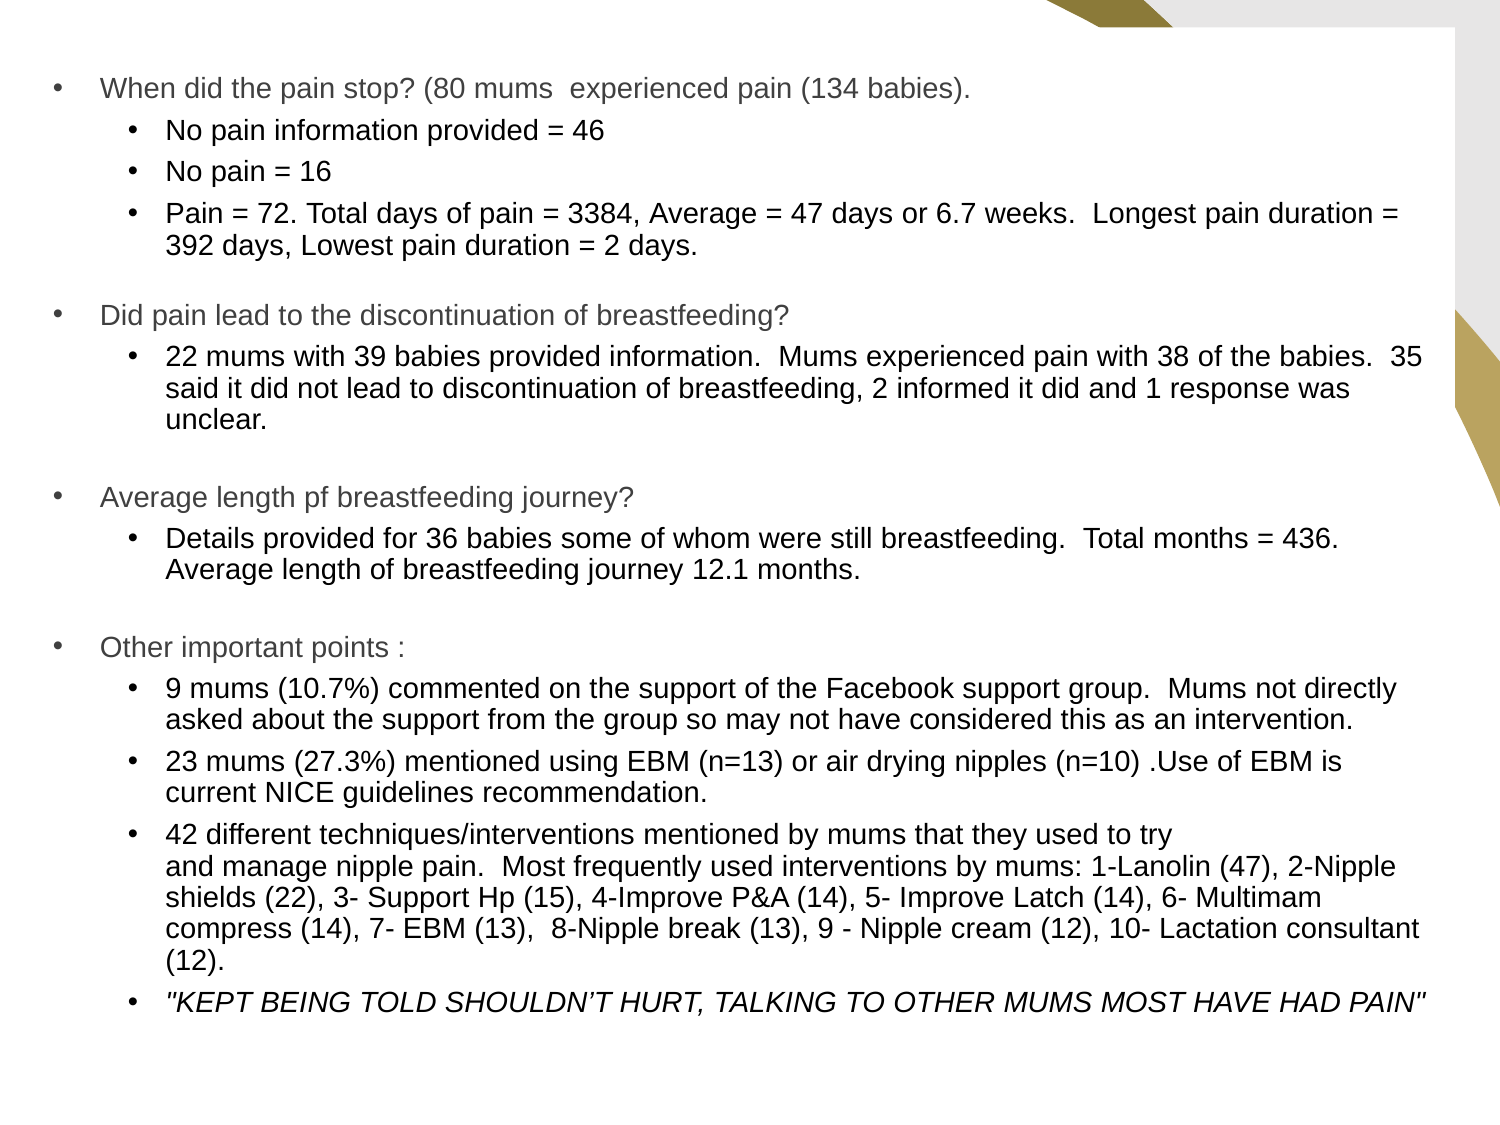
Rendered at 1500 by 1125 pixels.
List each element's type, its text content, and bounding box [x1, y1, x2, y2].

list When did the pain stop? (80 mums experienced pain (134 babies). No pain information provided = 46 No pain = 16 Pain = 72. Total days of pain = 3384, Average = 47 days or 6.7 weeks. Longest pain duration = 392 days, Lowest pain duration = 2 days. Did pain lead to the discontinuation of breastfeeding? 22 mums with 39 babies provided information. Mums experienced pain with 38 of the babies. 35 said it did not lead to discontinuation of breastfeeding, 2 informed it did and 1 response was unclear. Average length pf breastfeeding journey? Details provided for 36 babies some of whom were still breastfeeding. Total months = 436. Average length of breastfeeding journey 12.1 months. Other important points : 9 mums (10.7%) commented on the support of the Facebook support group. Mums not directly asked about the support from the group so may not have considered this as an intervention. 23 mums (27.3%) mentioned using EBM (n=13) or air drying nipples (n=10) .Use of EBM is current NICE guidelines recommendation. 42 different techniques/interventions mentioned by mums that they used to try and manage nipple pain. Most frequently used interventions by mums: 1-Lanolin (47), 2-Nipple shields (22), 3- Support Hp (15), 4-Improve P&A (14), 5- Improve Latch (14), 6- Multimam compress (14), 7- EBM (13), 8-Nipple break (13), 9 - Nipple cream (12), 10- Lactation consultant (12). "KEPT BEING TOLD SHOULDN’T HURT, TALKING TO OTHER MUMS MOST HAVE HAD PAIN" [38, 27, 1455, 1079]
